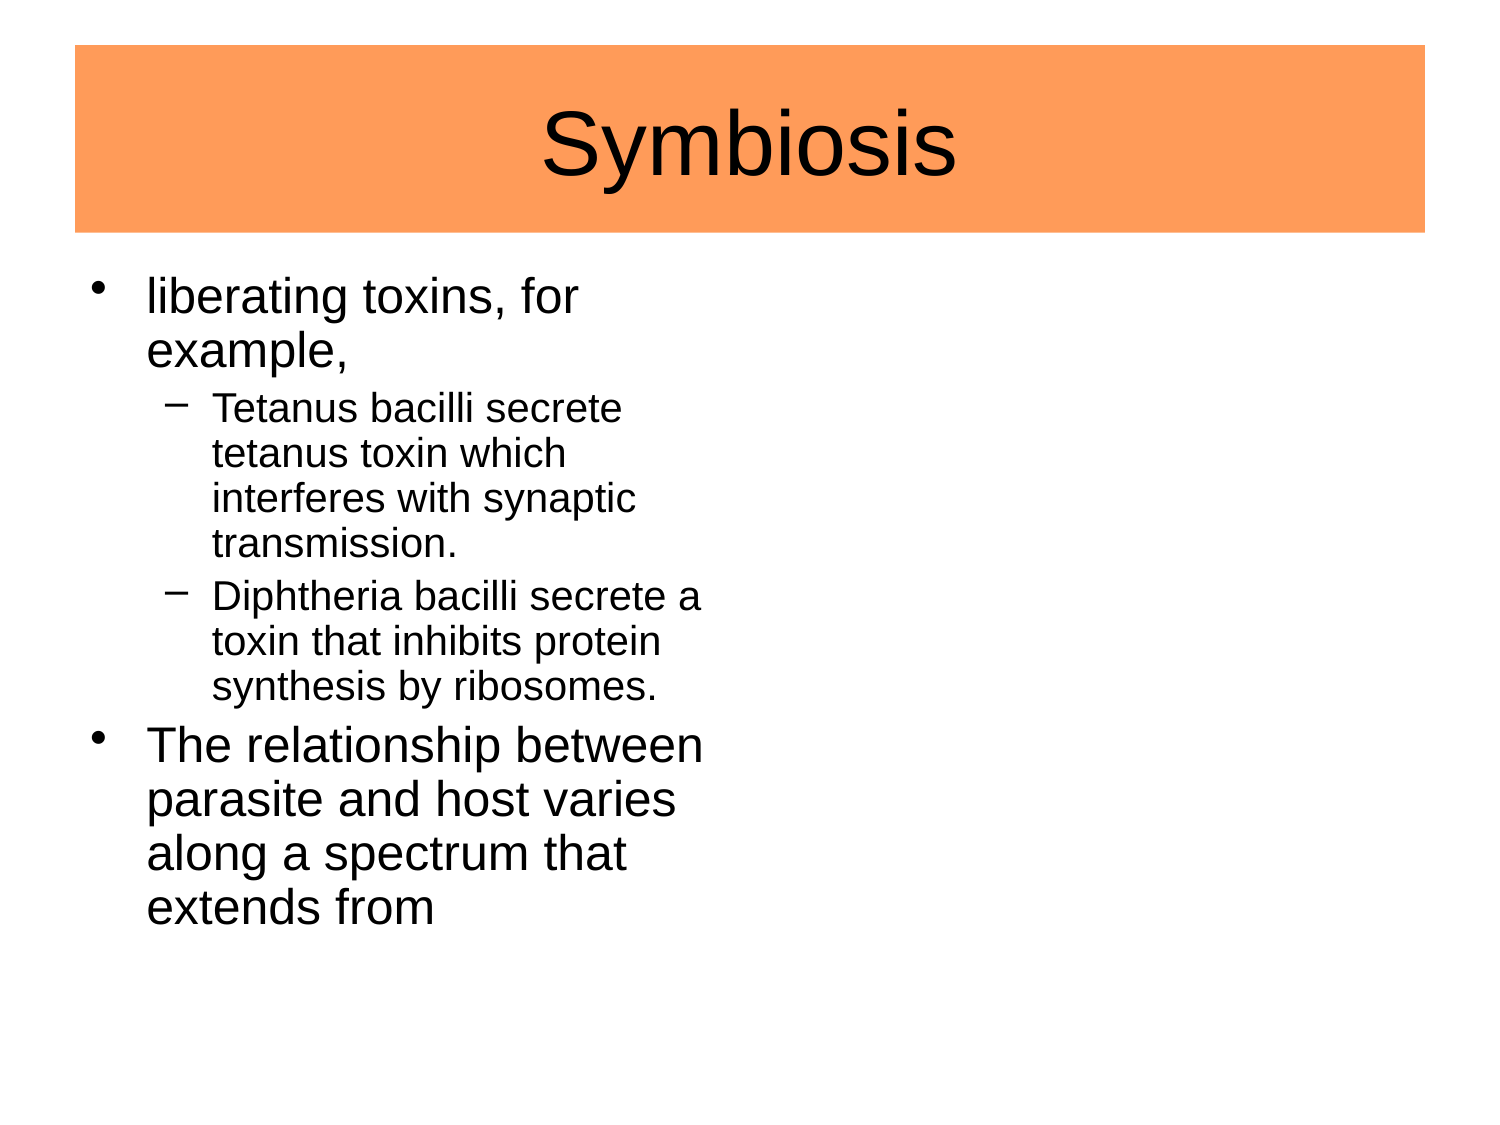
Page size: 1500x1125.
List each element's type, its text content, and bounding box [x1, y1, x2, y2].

title Symbiosis [75, 45, 1425, 233]
list liberating toxins, for example, Tetanus bacilli secrete tetanus toxin which interferes with synaptic transmission. Diphtheria bacilli secrete a toxin that inhibits protein synthesis by ribosomes. The relationship between parasite and host varies along a spectrum that extends from [75, 262, 750, 1005]
